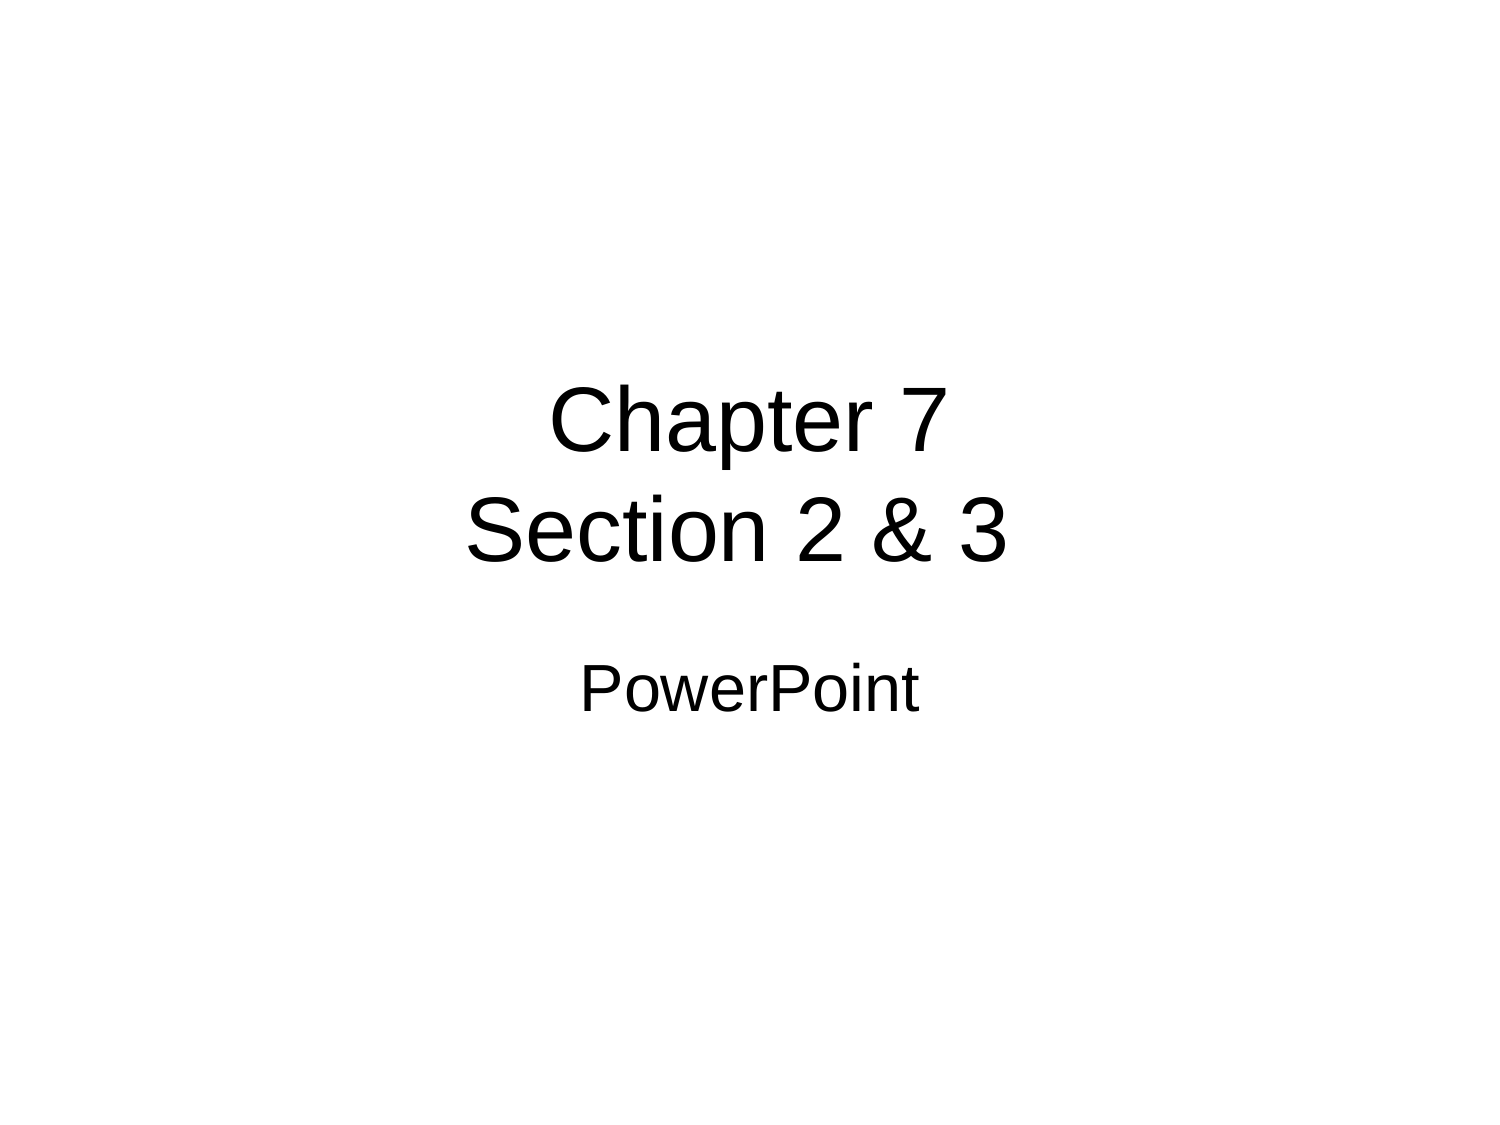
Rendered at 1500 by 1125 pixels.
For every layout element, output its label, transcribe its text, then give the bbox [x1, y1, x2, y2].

title Chapter 7 Section 2 & 3 [112, 349, 1388, 591]
subtitle PowerPoint [225, 637, 1275, 925]
